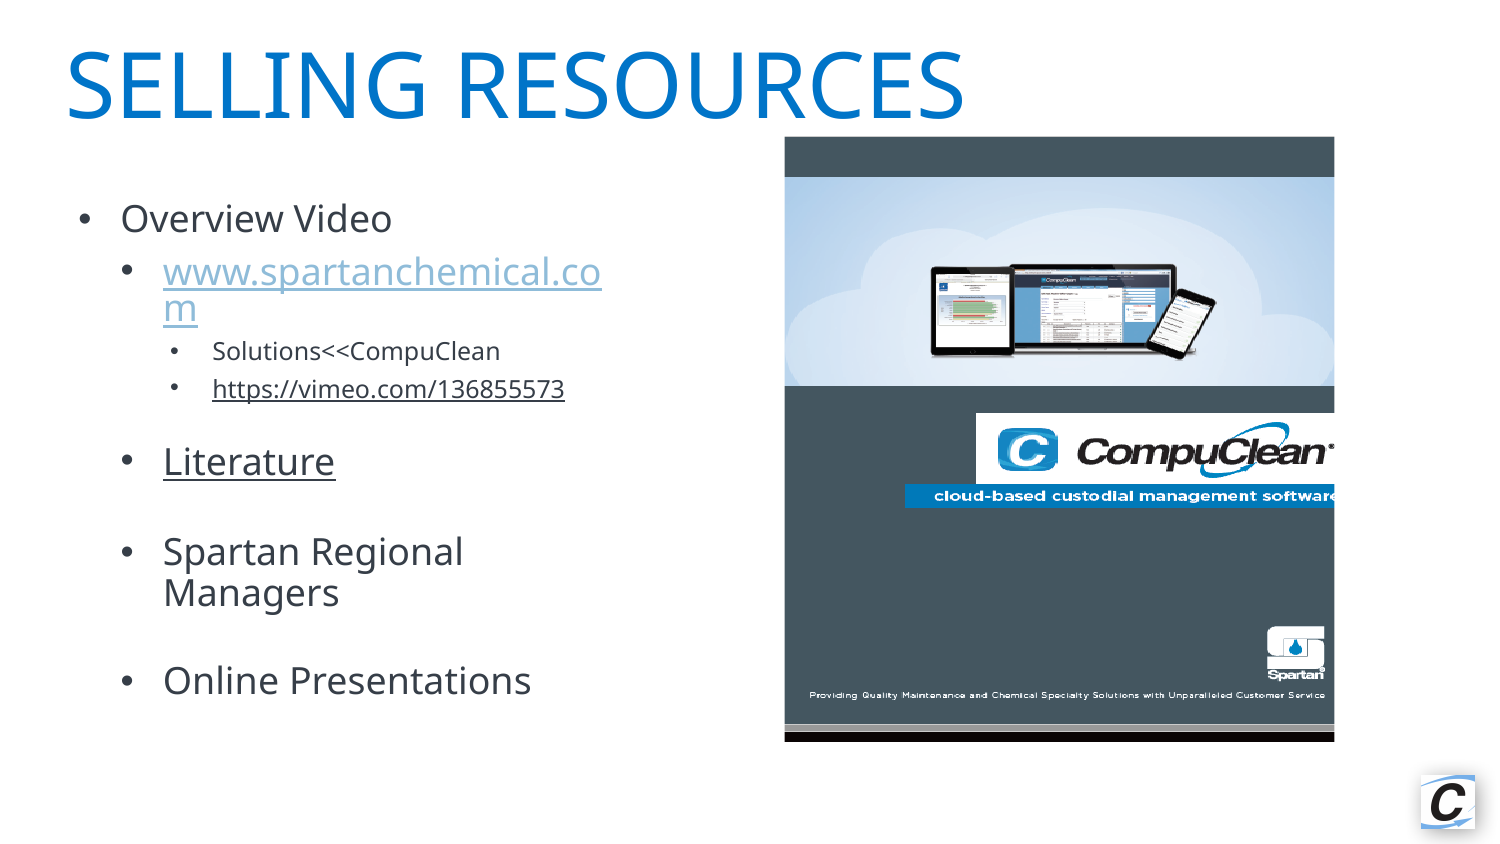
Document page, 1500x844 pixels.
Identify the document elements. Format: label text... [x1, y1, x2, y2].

picture [1319, 494, 1328, 500]
title SELLING RESOURCES [59, 31, 1409, 145]
picture [784, 136, 1335, 742]
picture [1140, 494, 1148, 500]
picture [1162, 494, 1170, 500]
picture [1191, 494, 1199, 502]
picture [1421, 775, 1475, 829]
list Overview Video www.spartanchemical.com Solutions<<CompuClean https://vimeo.com/136855573 Literature Spartan Regional Managers Online Presentations [71, 200, 631, 732]
picture [1240, 494, 1248, 500]
